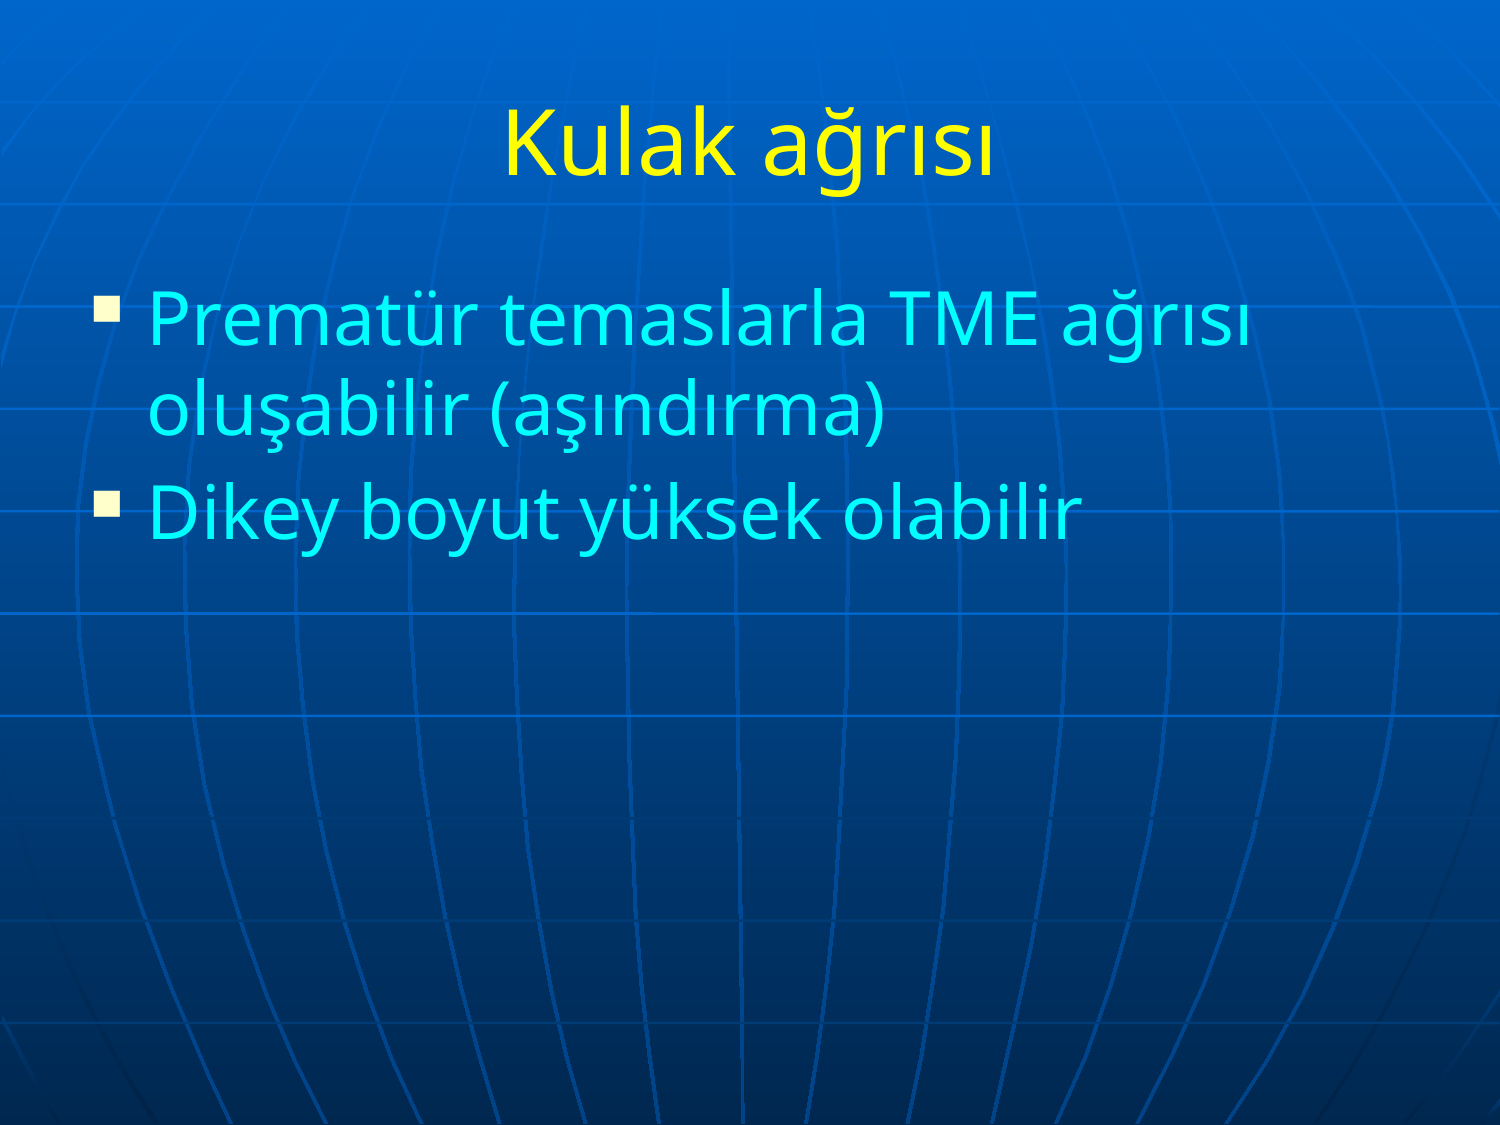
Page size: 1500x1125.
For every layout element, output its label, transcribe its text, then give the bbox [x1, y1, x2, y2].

title Kulak ağrısı [74, 45, 1426, 233]
list Prematür temaslarla TME ağrısı oluşabilir (aşındırma) Dikey boyut yüksek olabilir [74, 262, 1426, 1006]
